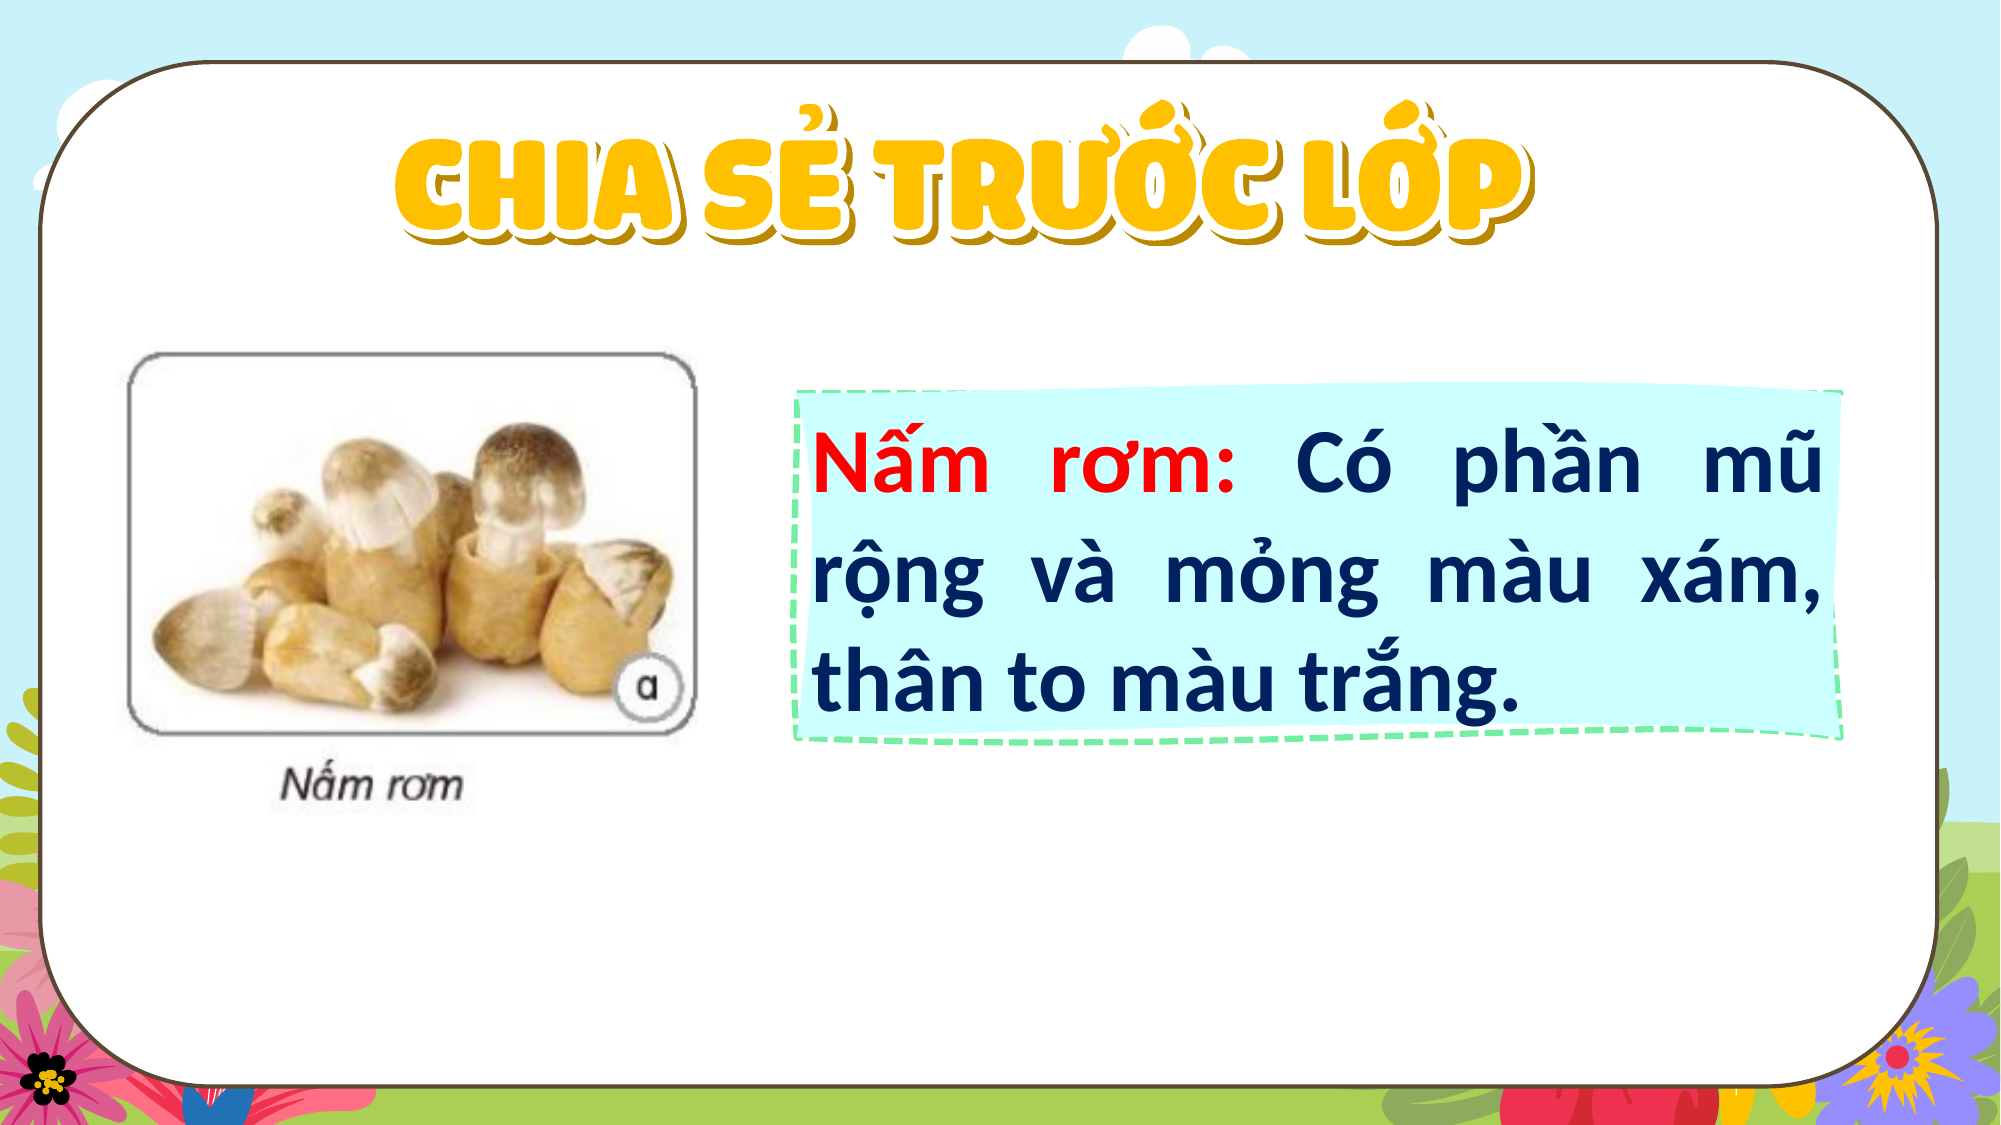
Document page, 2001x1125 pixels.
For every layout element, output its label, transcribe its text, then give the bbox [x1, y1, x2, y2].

text_box [38, 60, 1940, 1089]
text_box Nấm rơm: Có phần mũ rộng và mỏng màu xám, thân to màu trắng. [795, 381, 1841, 739]
picture [114, 346, 712, 826]
picture [384, 90, 1535, 246]
